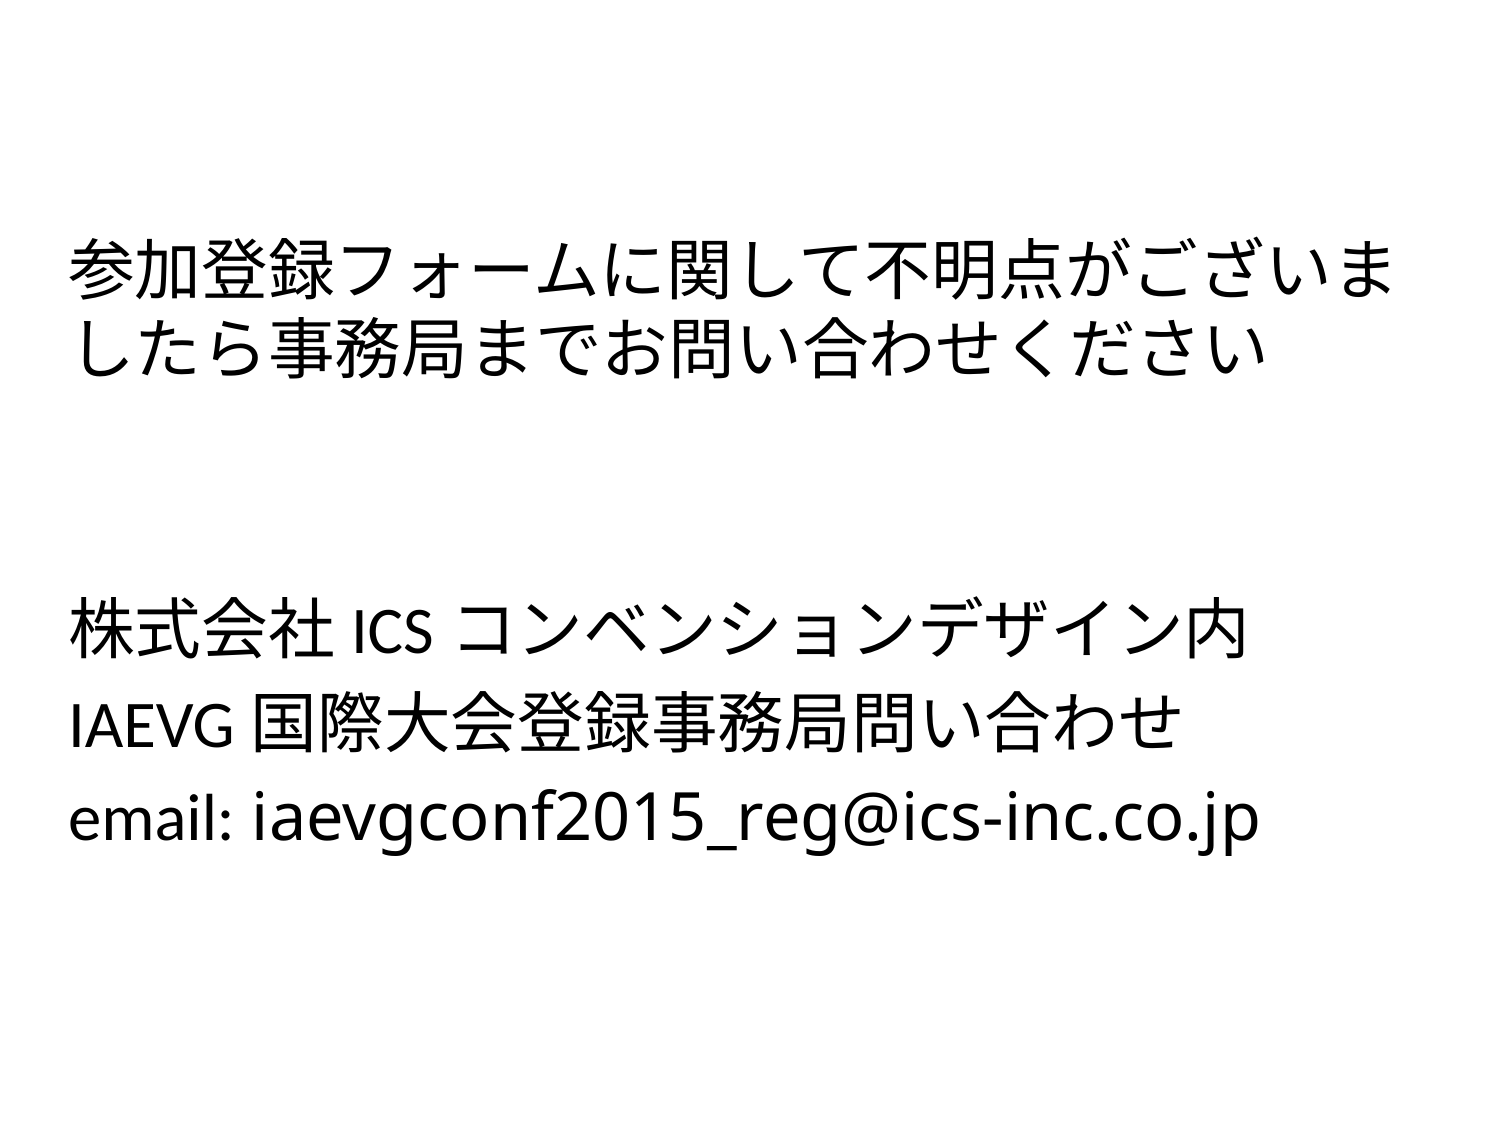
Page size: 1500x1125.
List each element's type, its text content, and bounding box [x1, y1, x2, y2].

list 参加登録フォームに関して不明点がございましたら事務局までお問い合わせください 株式会社ICSコンベンションデザイン内 IAEVG国際大会登録事務局問い合わせ email: iaevgconf2015_reg@ics-inc.co.jp [53, 219, 1436, 963]
